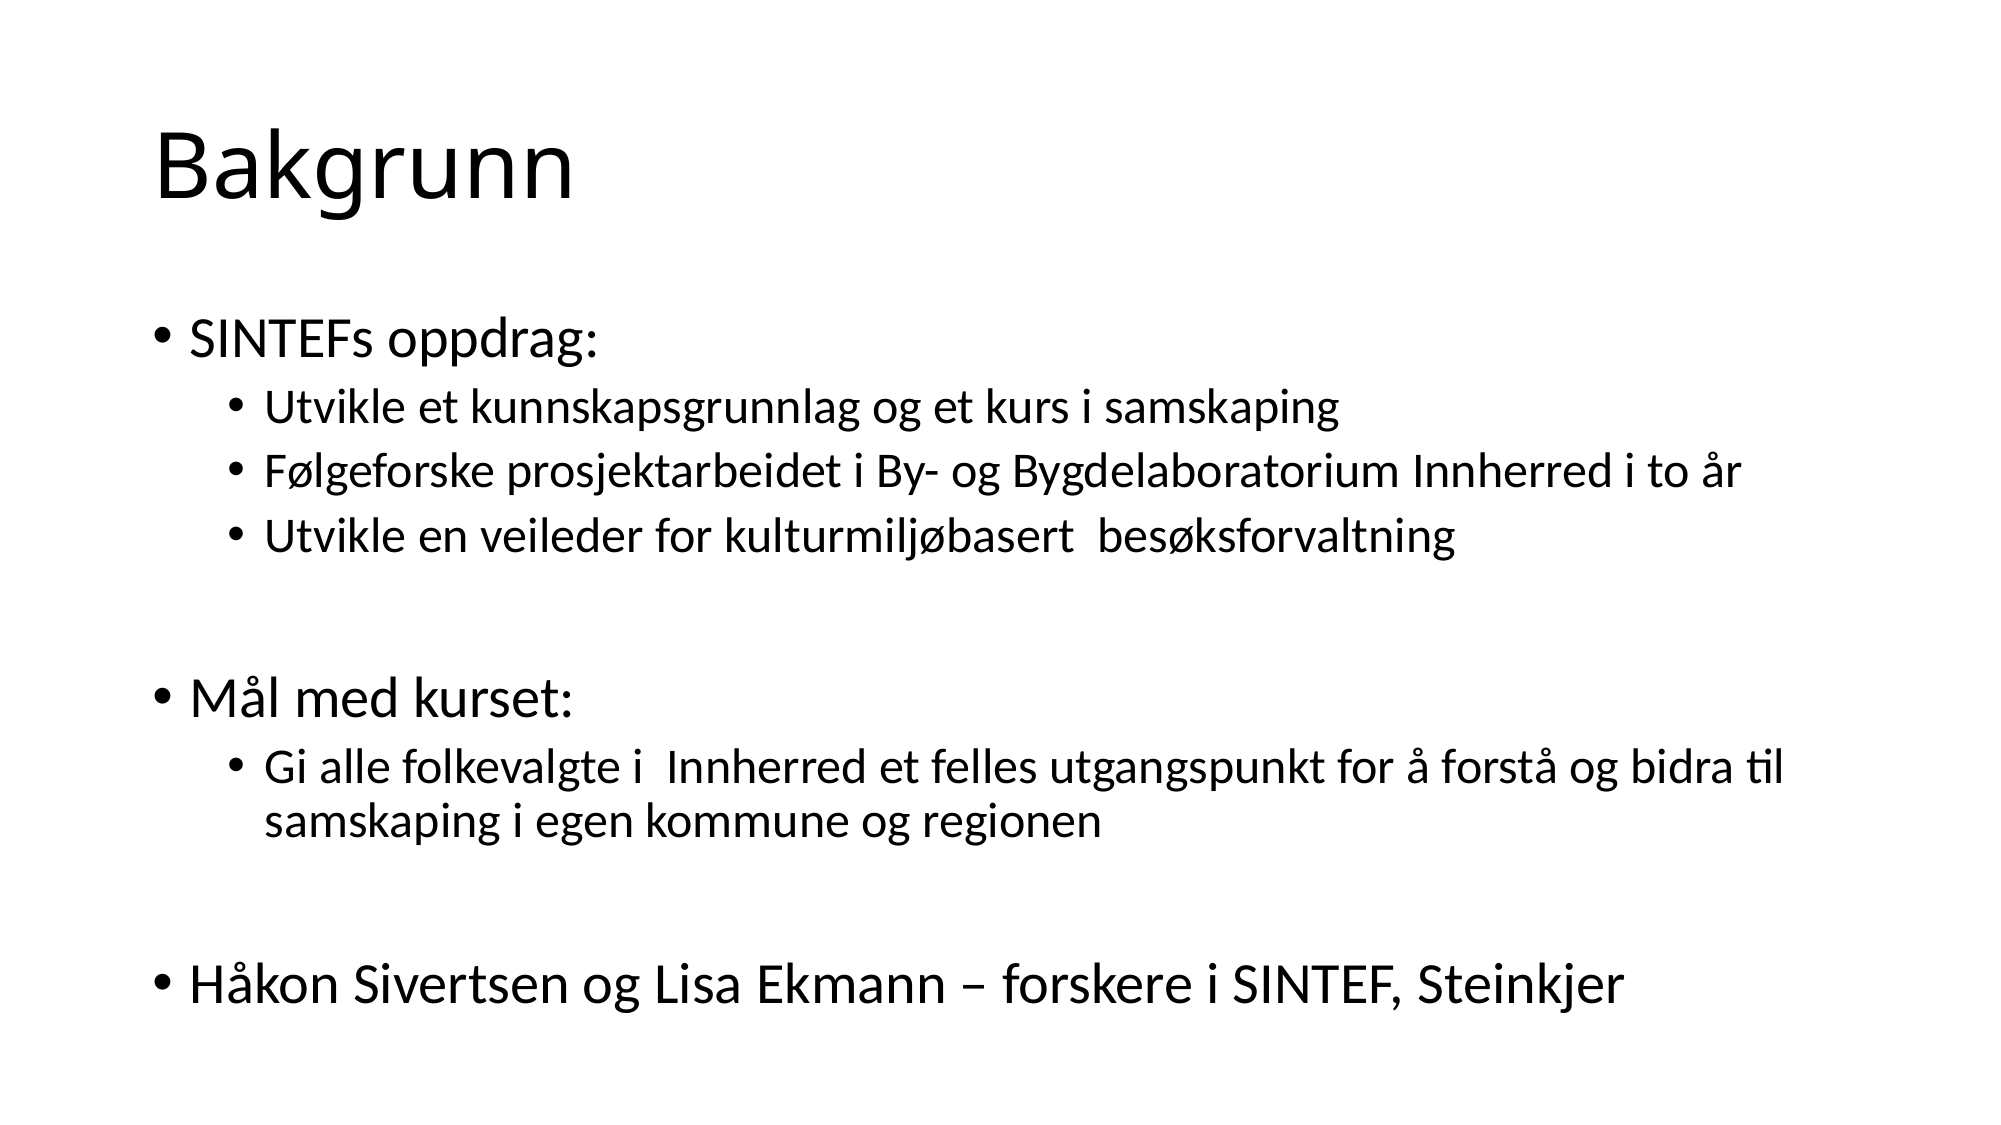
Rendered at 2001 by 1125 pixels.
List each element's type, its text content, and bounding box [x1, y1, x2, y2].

title Bakgrunn [137, 59, 1863, 278]
list SINTEFs oppdrag: Utvikle et kunnskapsgrunnlag og et kurs i samskaping Følgeforske prosjektarbeidet i By- og Bygdelaboratorium Innherred i to år Utvikle en veileder for kulturmiljøbasert besøksforvaltning Mål med kurset: Gi alle folkevalgte i Innherred et felles utgangspunkt for å forstå og bidra til samskaping i egen kommune og regionen Håkon Sivertsen og Lisa Ekmann – forskere i SINTEF, Steinkjer [137, 299, 1863, 1014]
